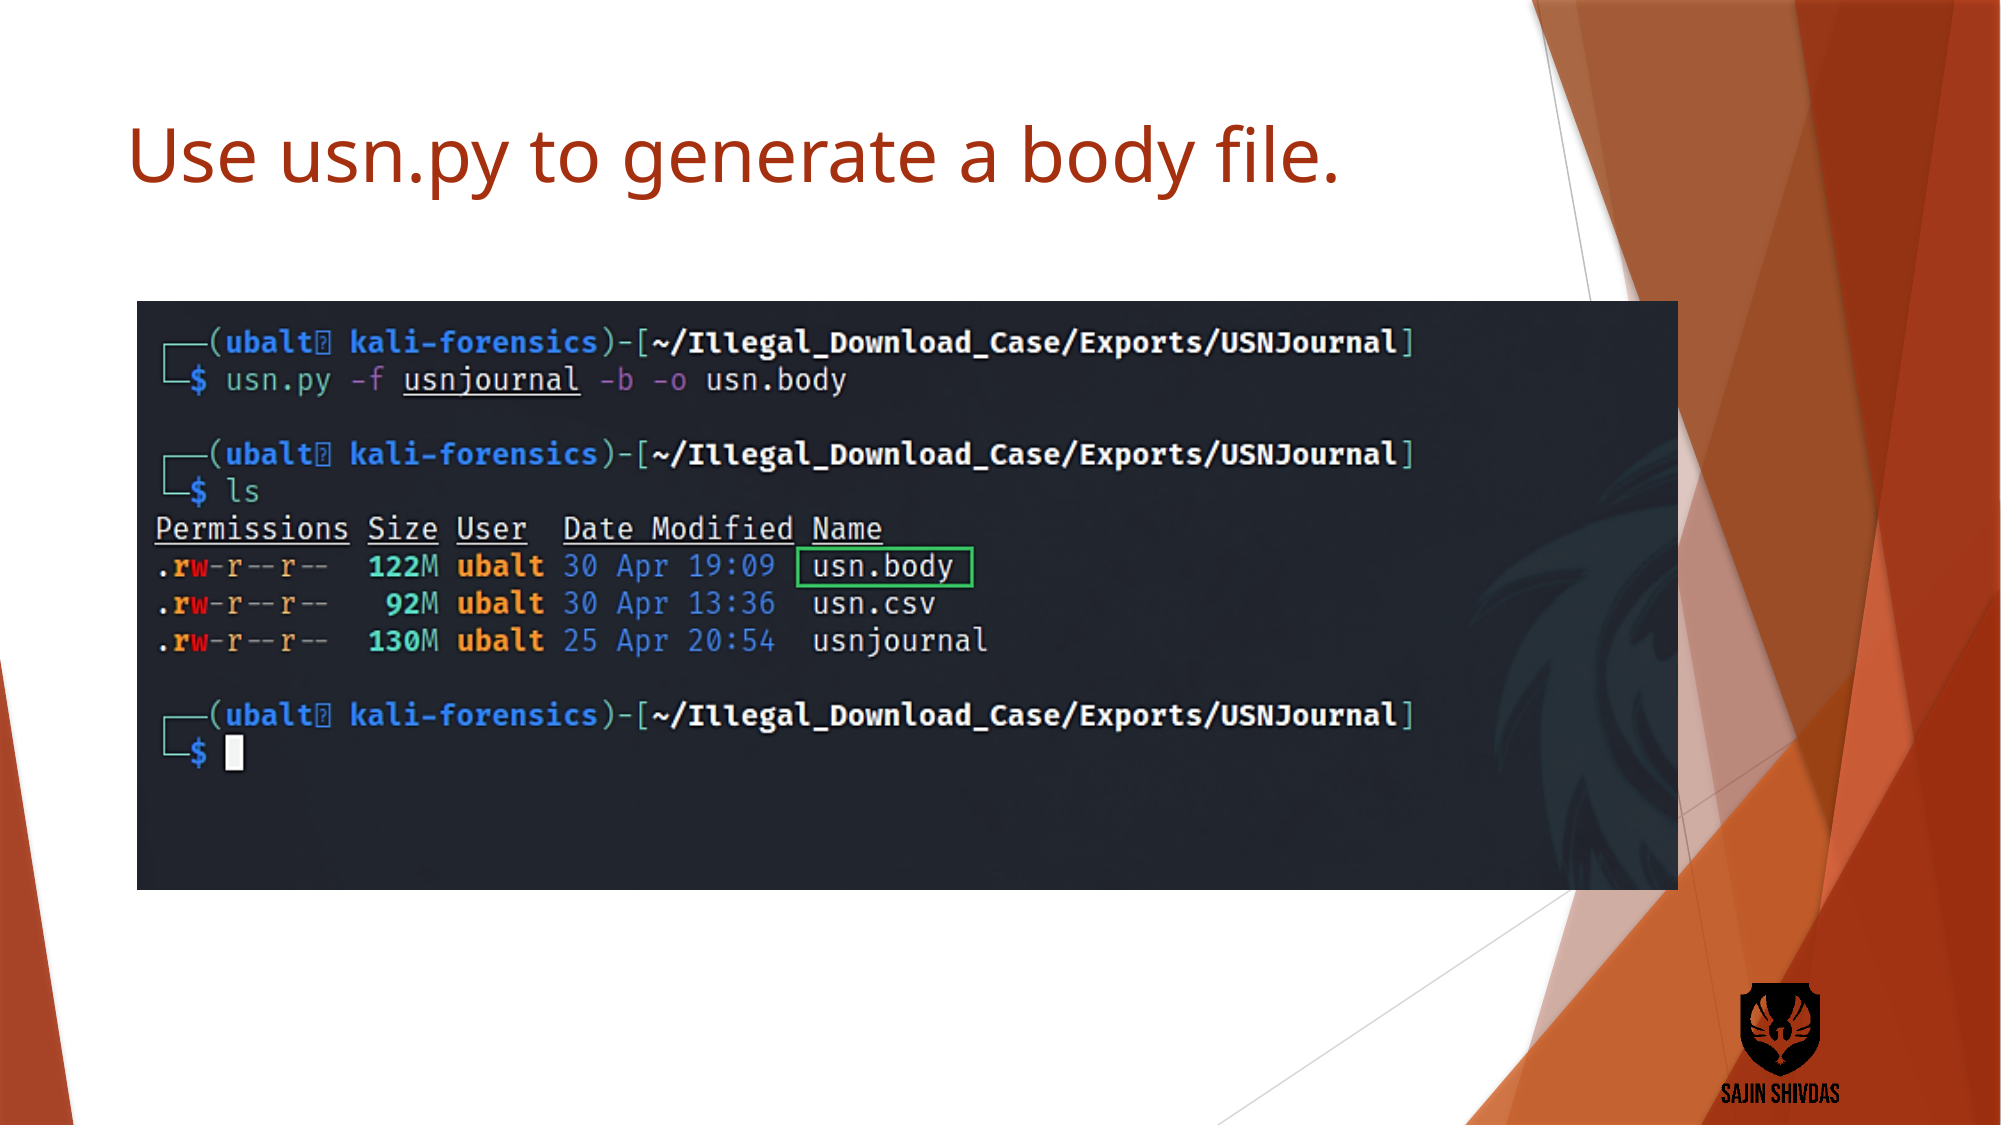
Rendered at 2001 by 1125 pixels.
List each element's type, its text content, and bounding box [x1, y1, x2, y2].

picture [1719, 981, 1840, 1104]
title Use usn.py to generate a body file. [111, 99, 1522, 317]
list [136, 301, 1679, 890]
